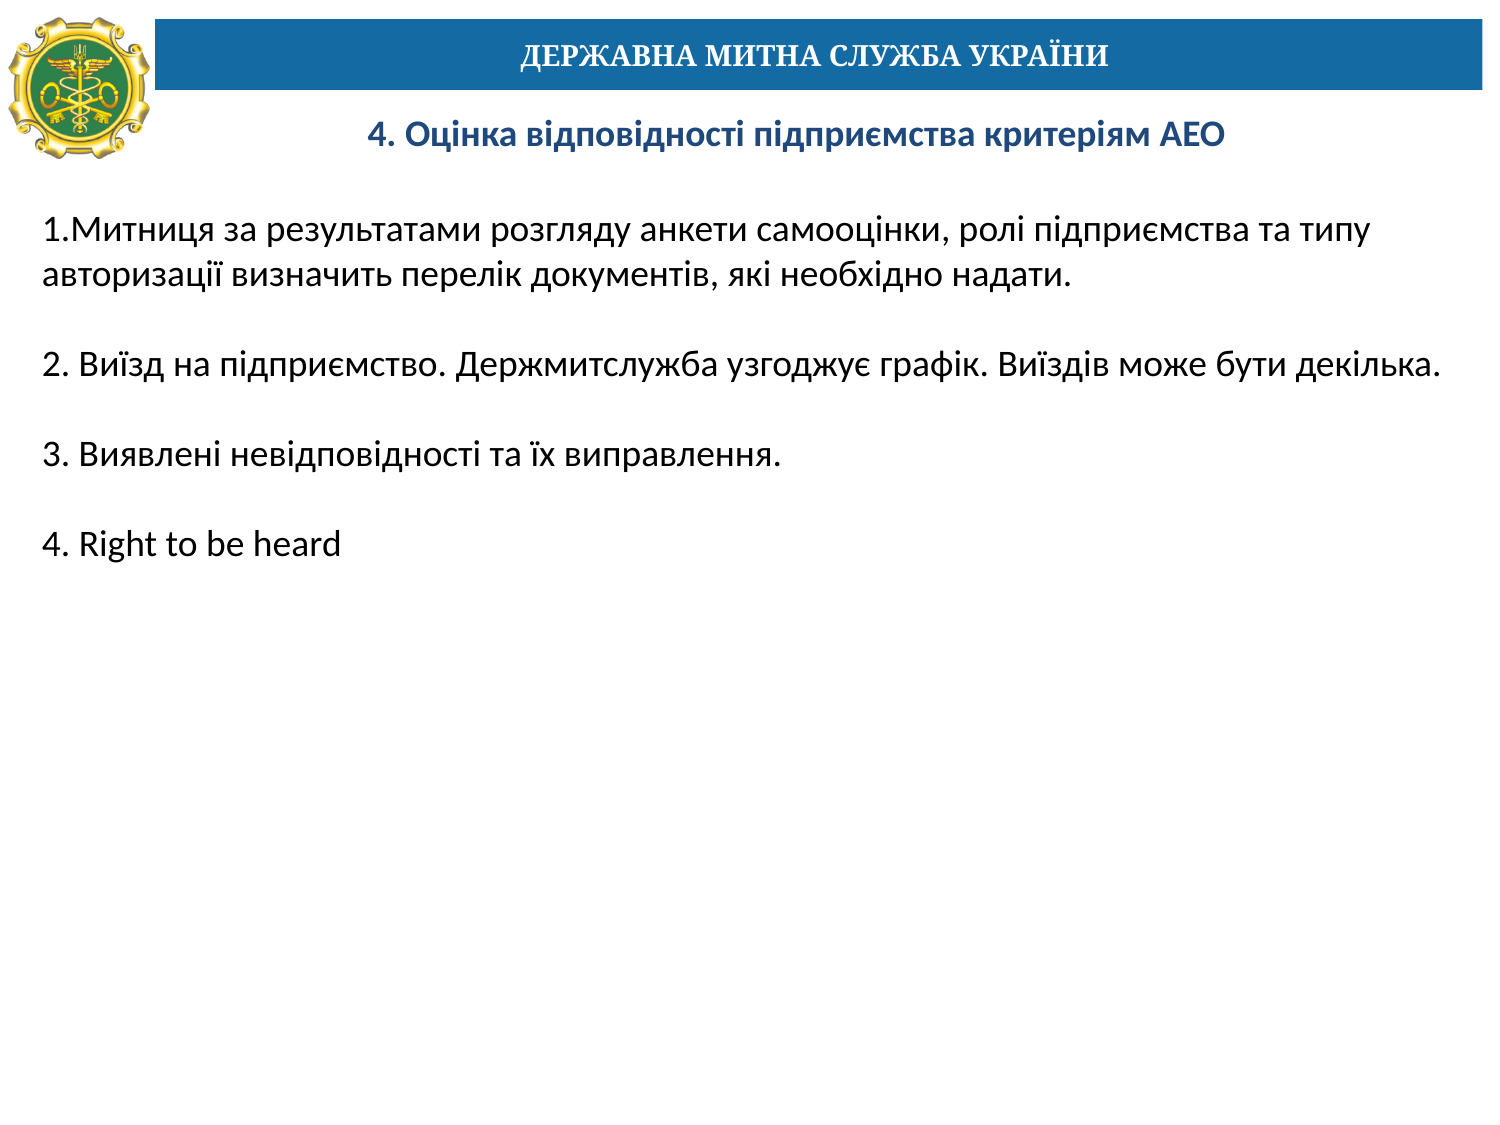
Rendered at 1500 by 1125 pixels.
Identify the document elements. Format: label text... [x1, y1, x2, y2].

text_box ДЕРЖАВНА МИТНА СЛУЖБА УКРАЇНИ [153, 17, 1484, 92]
text_box 4. Оцінка відповідності підприємства критеріям АЕО [352, 101, 1241, 162]
text_box 1.Митниця за результатами розгляду анкети самооцінки, ролі підприємства та типу авторизації визначить перелік документів, які необхідно надати. 2. Виїзд на підприємство. Держмитслужба узгоджує графік. Виїздів може бути декілька. 3. Виявлені невідповідності та їх виправлення. 4. Right to be heard [27, 196, 1480, 571]
picture [8, 16, 151, 159]
